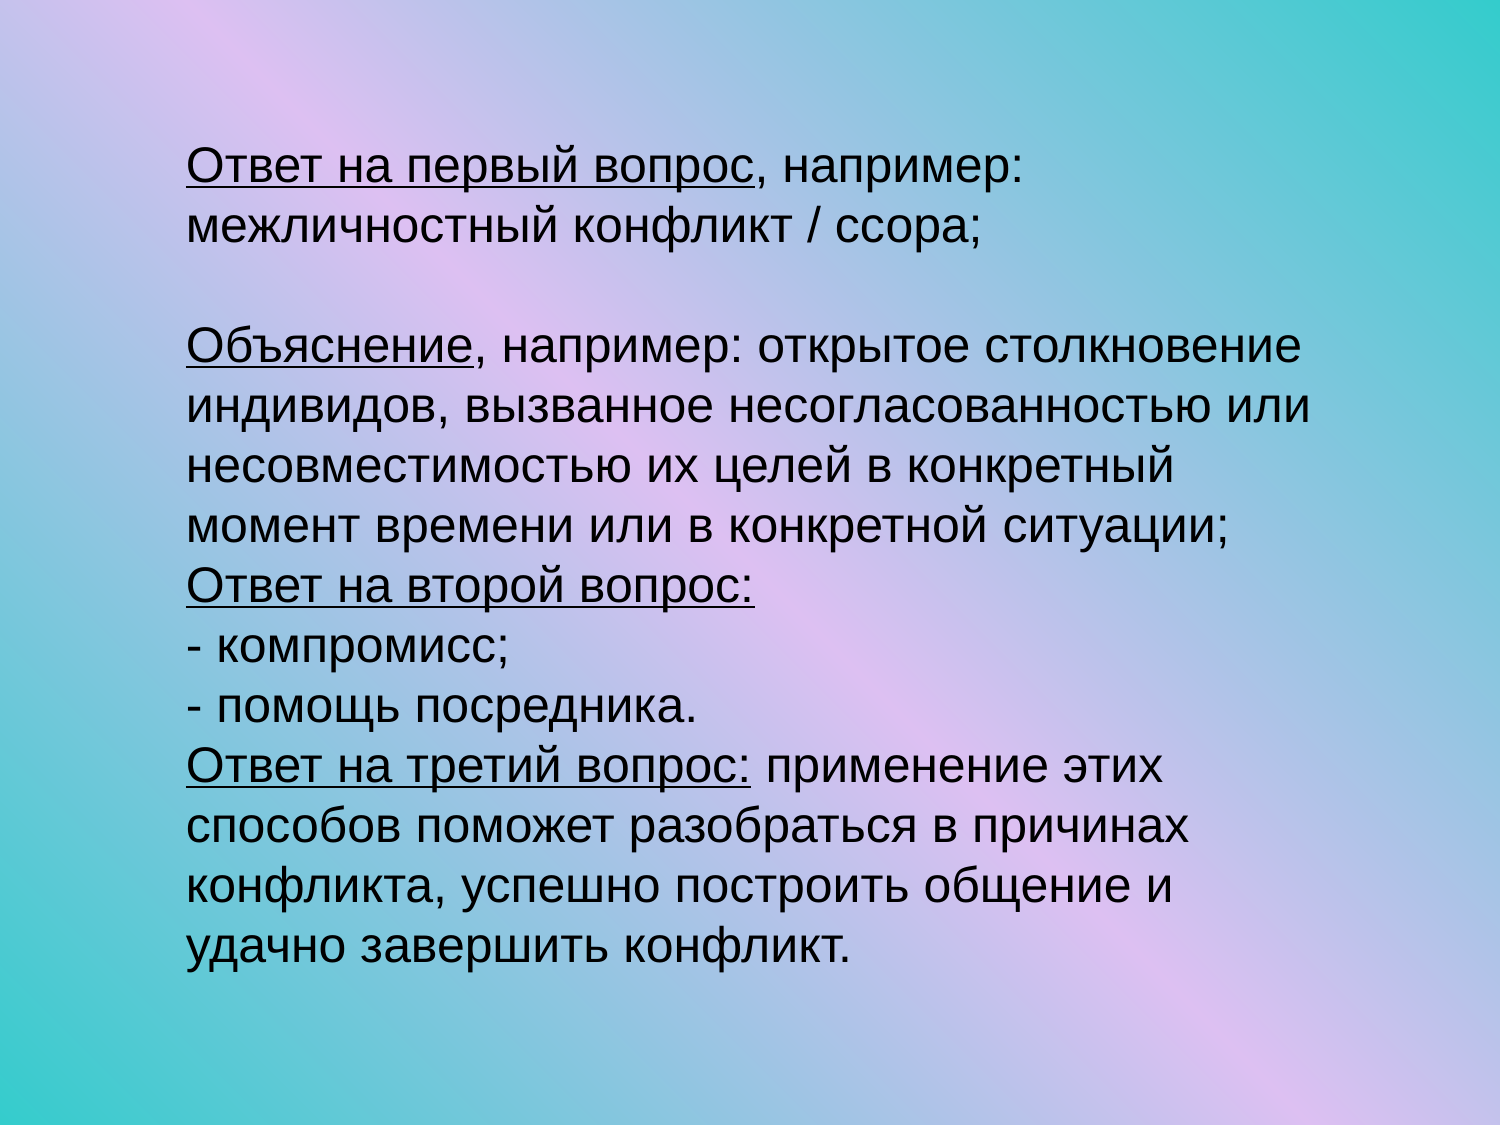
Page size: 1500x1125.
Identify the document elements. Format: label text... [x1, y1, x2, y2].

text_box Ответ на первый вопрос, например: межличностный конфликт / ссора; Объяснение, например: открытое столкновение индивидов, вызванное несогласованностью или несовместимостью их целей в конкретный момент времени или в конкретной ситуации; Ответ на второй вопрос: - компромисс; - помощь посредника. Ответ на третий вопрос: применение этих способов поможет разобраться в причинах конфликта, успешно построить общение и удачно завершить конфликт. [171, 125, 1353, 981]
